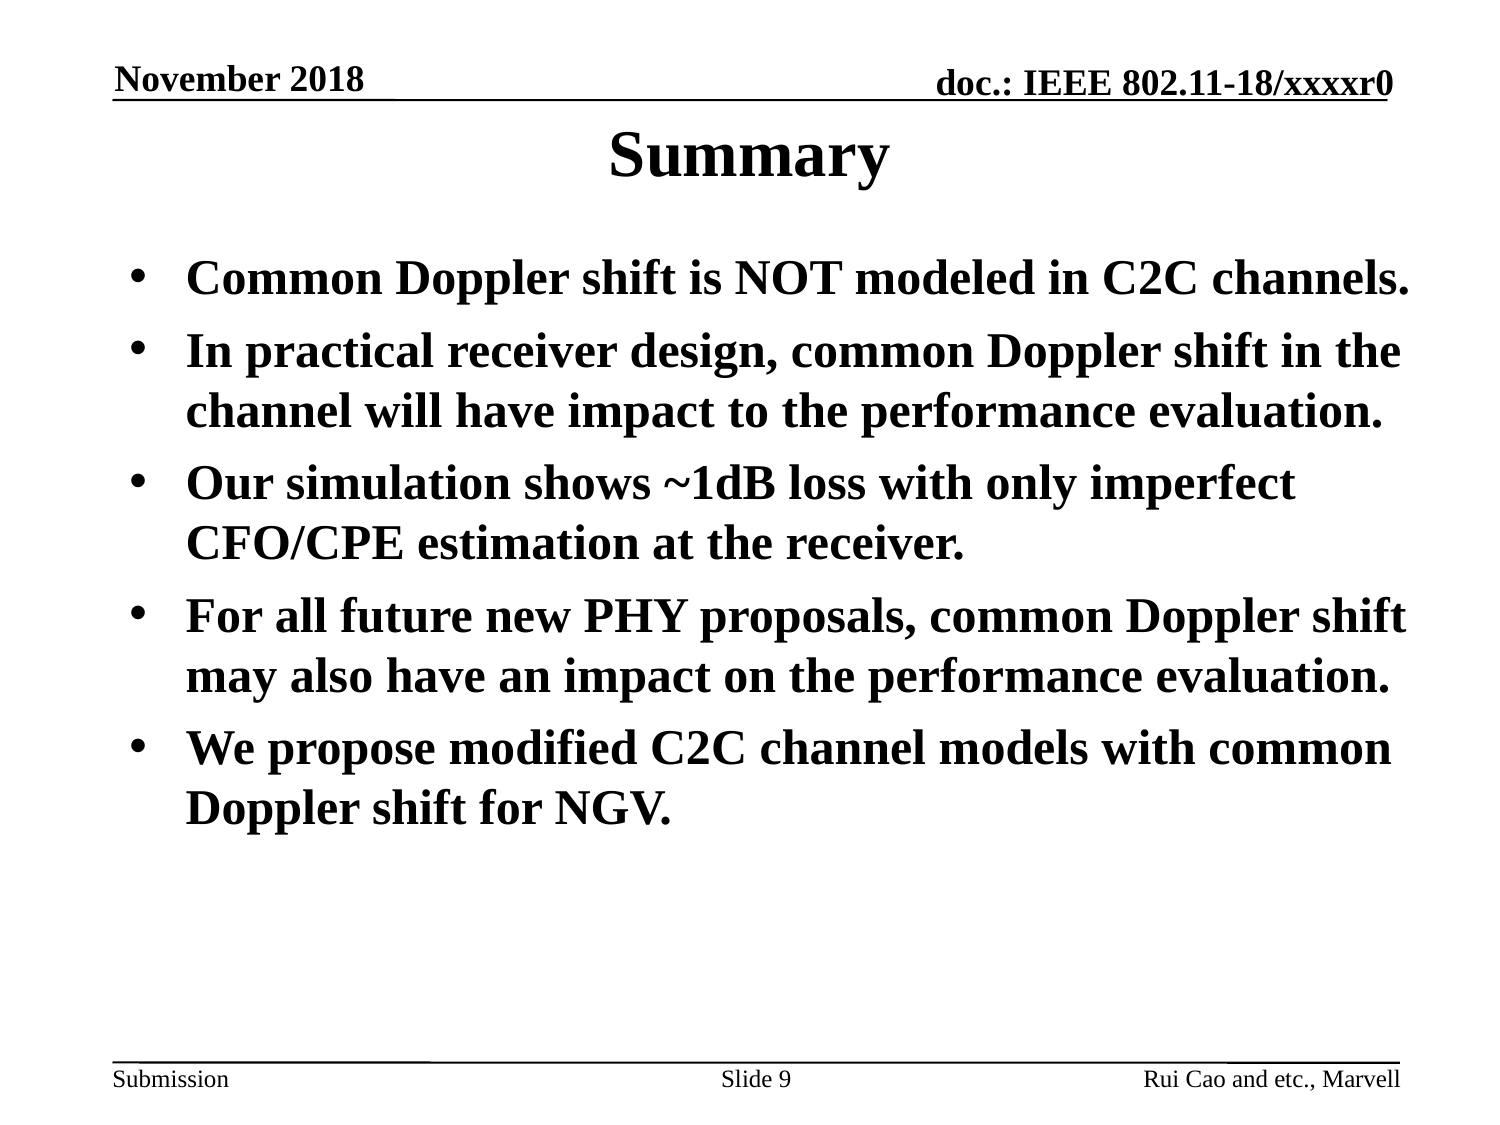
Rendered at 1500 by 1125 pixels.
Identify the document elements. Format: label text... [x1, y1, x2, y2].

title Summary [112, 62, 1388, 238]
footer Rui Cao and etc., Marvell [878, 1061, 1402, 1093]
list Common Doppler shift is NOT modeled in C2C channels. In practical receiver design, common Doppler shift in the channel will have impact to the performance evaluation. Our simulation shows ~1dB loss with only imperfect CFO/CPE estimation at the receiver. For all future new PHY proposals, common Doppler shift may also have an impact on the performance evaluation. We propose modified C2C channel models with common Doppler shift for NGV. [114, 236, 1438, 951]
slide_number Slide 9 [712, 1061, 800, 1123]
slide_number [114, 54, 423, 100]
